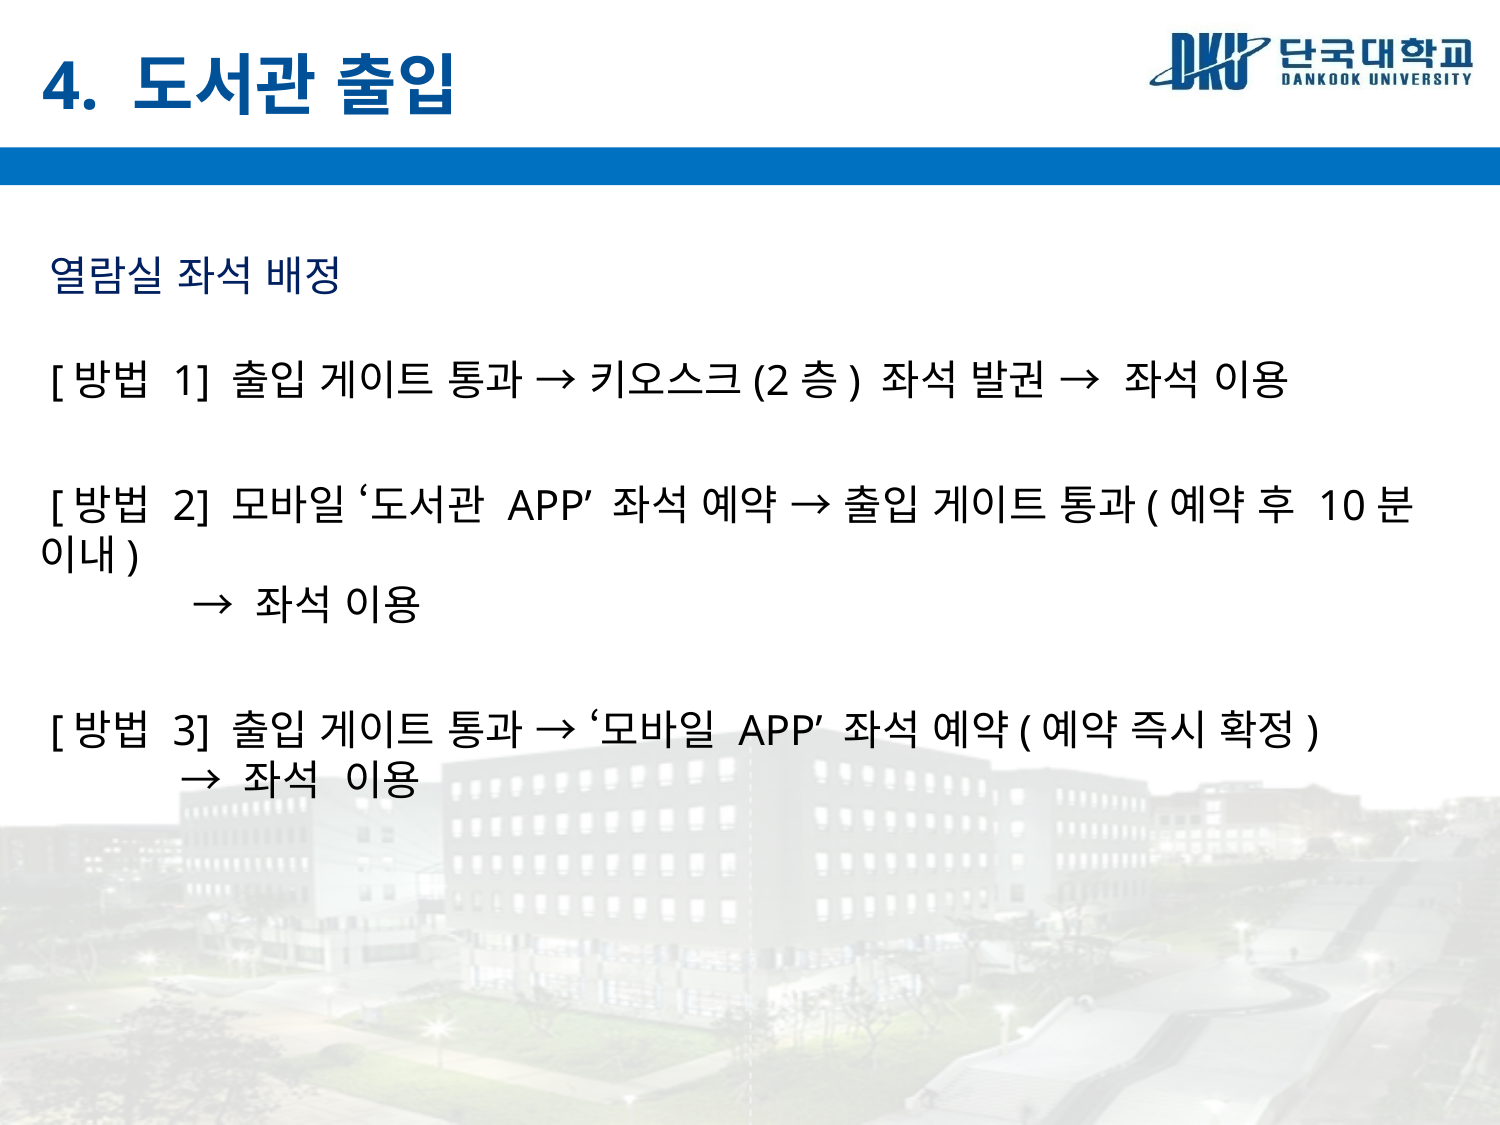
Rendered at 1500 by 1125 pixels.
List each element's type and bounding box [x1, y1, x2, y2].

text_box [0, 23, 1500, 1125]
